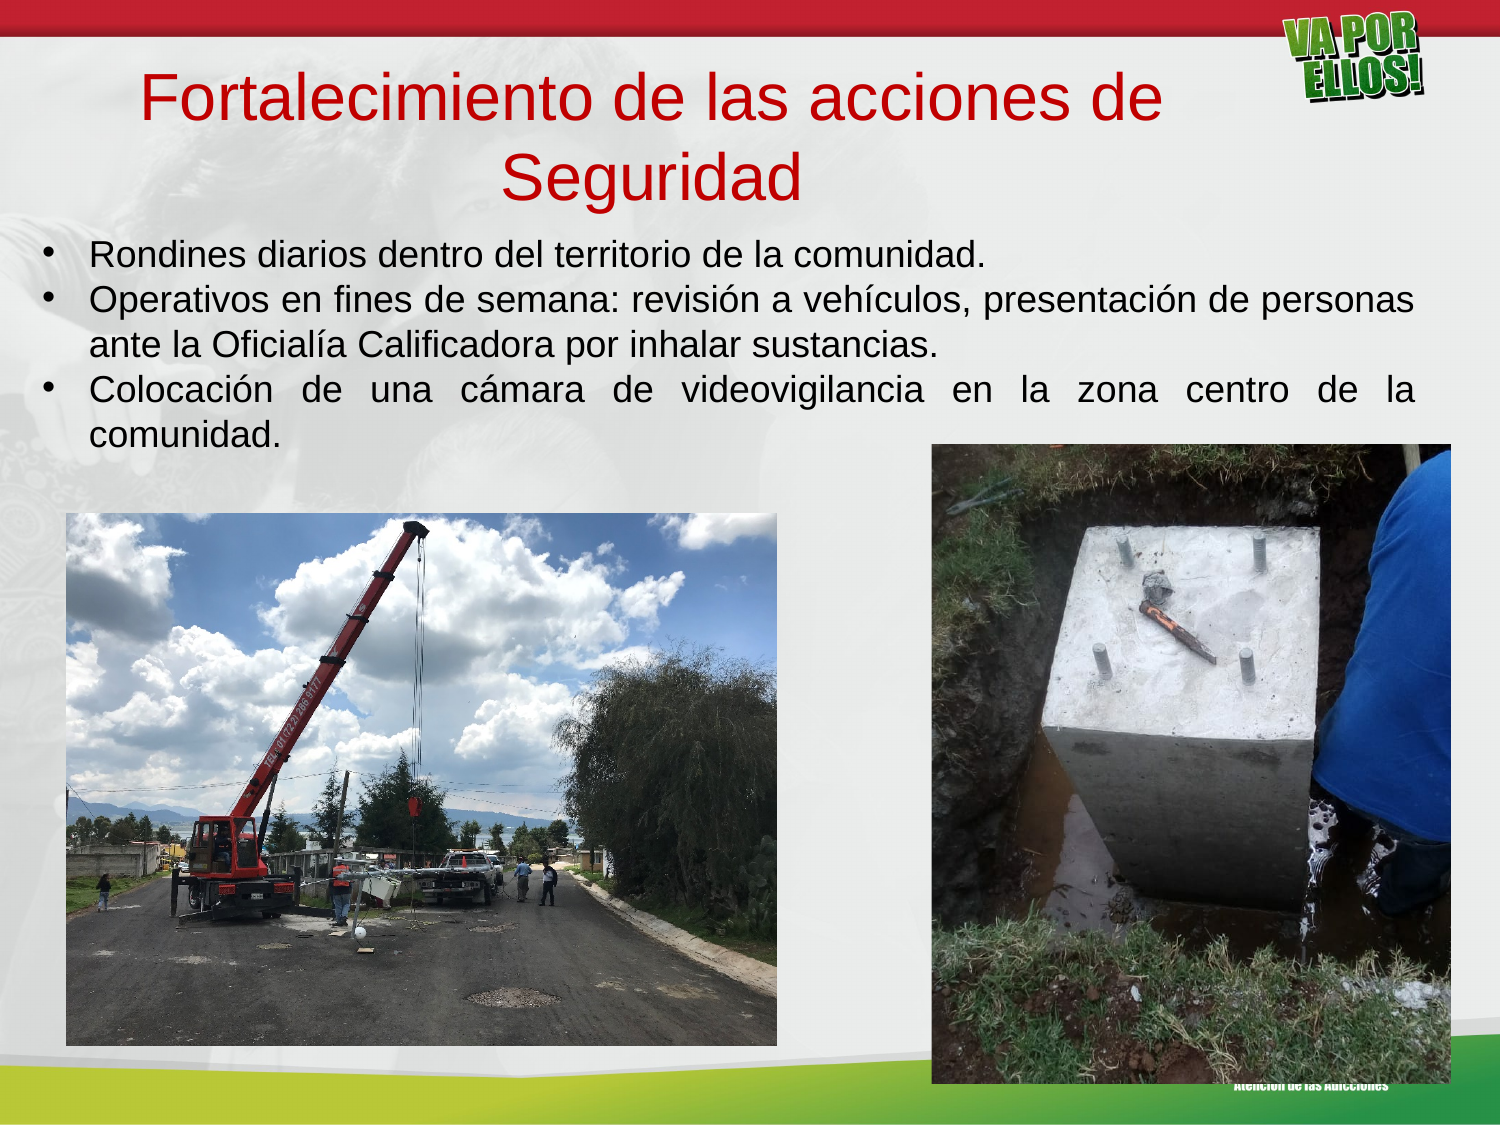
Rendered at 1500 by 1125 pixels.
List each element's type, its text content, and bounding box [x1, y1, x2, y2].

text_box Fortalecimiento de las acciones de Seguridad [77, 46, 1227, 222]
text_box Rondines diarios dentro del territorio de la comunidad. Operativos en fines de semana: revisión a vehículos, presentación de personas ante la Oficialía Calificadora por inhalar sustancias. Colocación de una cámara de videovigilancia en la zona centro de la comunidad. [27, 222, 1431, 552]
picture [0, 0, 1500, 1125]
